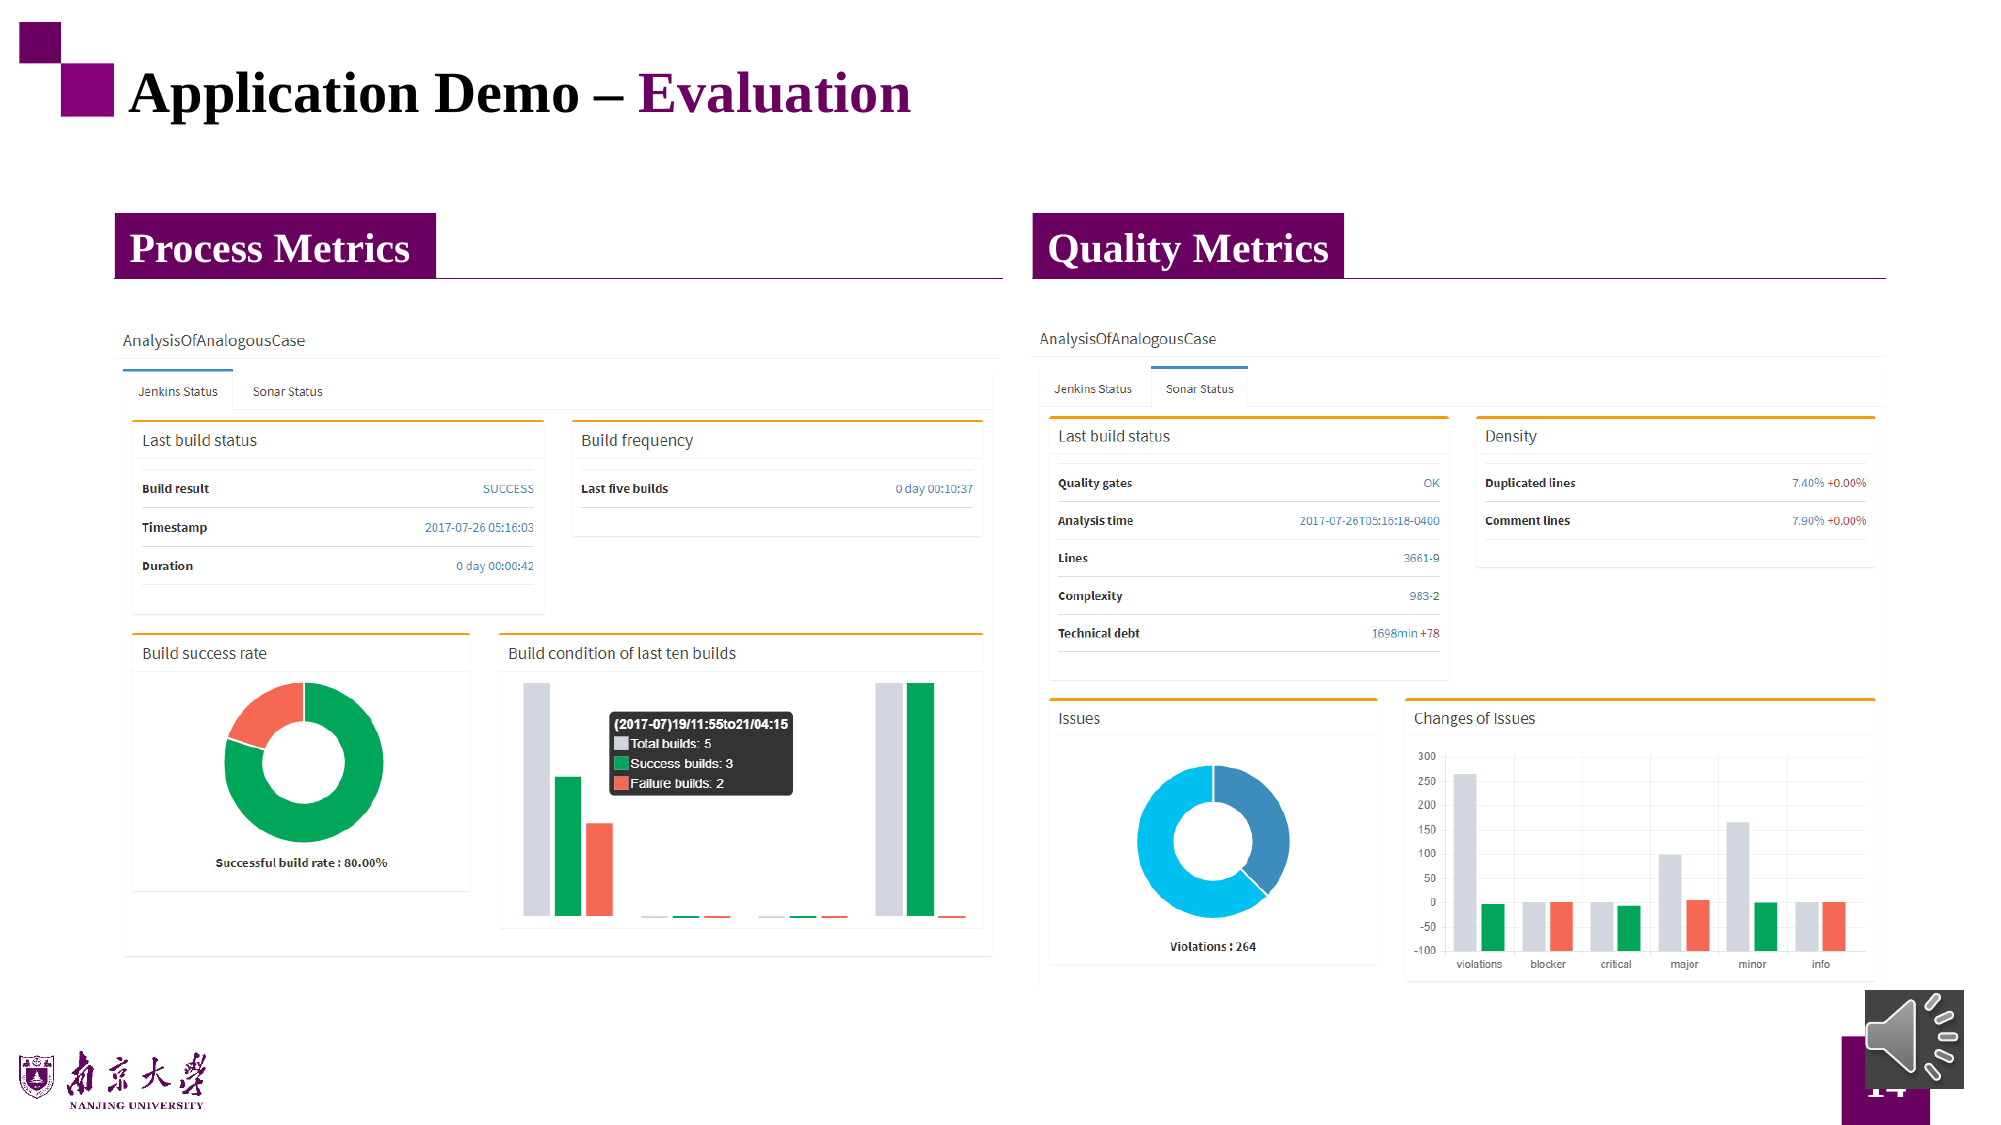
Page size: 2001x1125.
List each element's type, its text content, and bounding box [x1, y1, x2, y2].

picture [1864, 989, 1965, 1090]
picture [1031, 322, 1886, 986]
text_box Application Demo – Evaluation [113, 47, 1334, 132]
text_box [113, 213, 1003, 279]
picture [113, 322, 1000, 961]
picture [19, 1051, 206, 1111]
slide_number 14 [1771, 1050, 2000, 1111]
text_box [1031, 213, 1886, 279]
